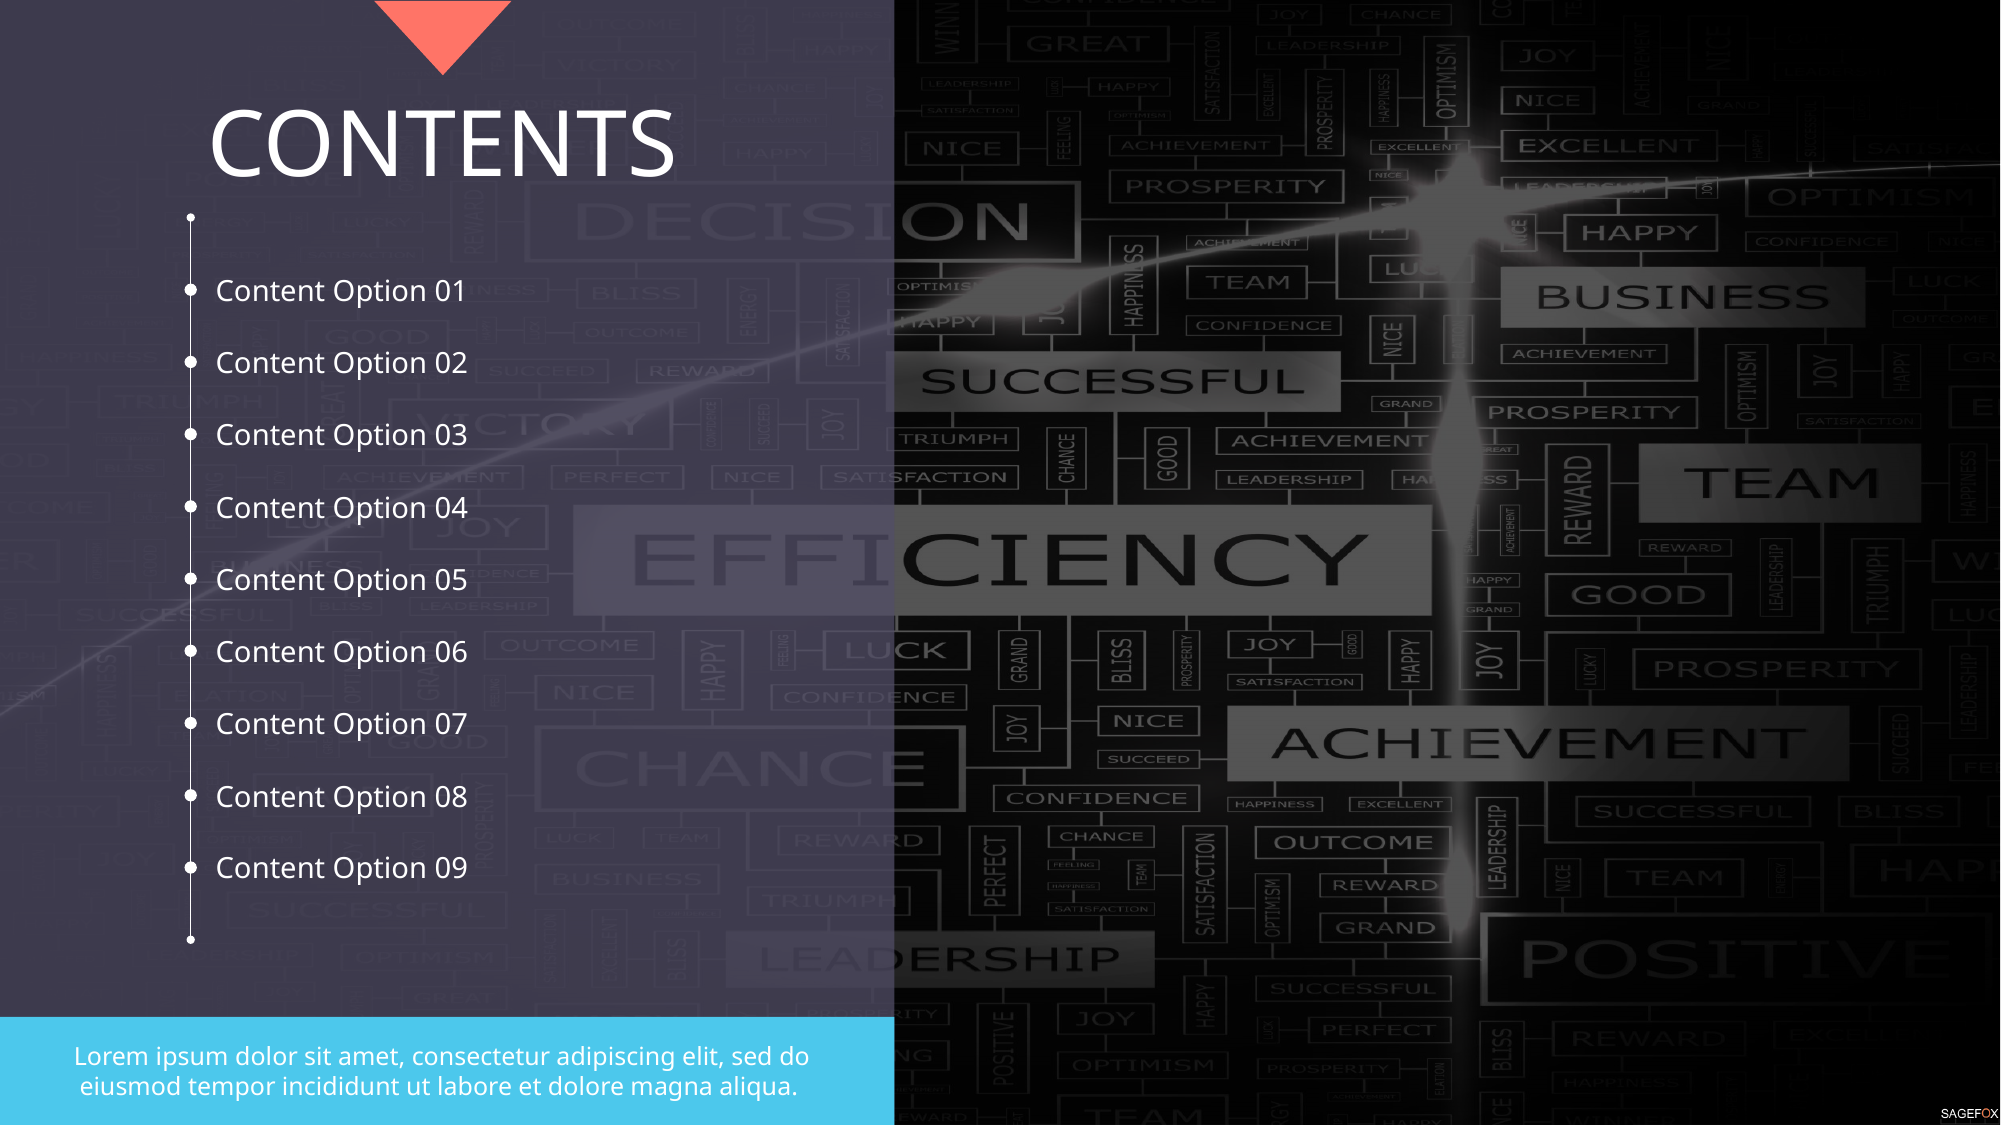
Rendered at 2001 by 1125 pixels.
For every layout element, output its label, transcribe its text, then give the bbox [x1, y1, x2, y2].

picture [895, 0, 2001, 1125]
text_box Content Option 01 [200, 264, 501, 315]
text_box [371, 0, 514, 77]
text_box Content Option 05 [200, 554, 501, 604]
text_box Content Option 07 [200, 697, 501, 748]
text_box [0, 0, 895, 1016]
text_box [0, 1016, 895, 1125]
text_box Content Option 09 [200, 842, 501, 893]
text_box Content Option 02 [200, 337, 501, 387]
text_box Content Option 06 [200, 626, 501, 676]
text_box Content Option 03 [200, 408, 501, 459]
text_box Content Option 04 [200, 481, 501, 532]
text_box Lorem ipsum dolor sit amet, consectetur adipiscing elit, sed do eiusmod tempor incididunt ut labore et dolore magna aliqua. [11, 1033, 874, 1108]
text_box Content Option 08 [200, 770, 501, 821]
text_box CONTENTS [142, 77, 743, 202]
